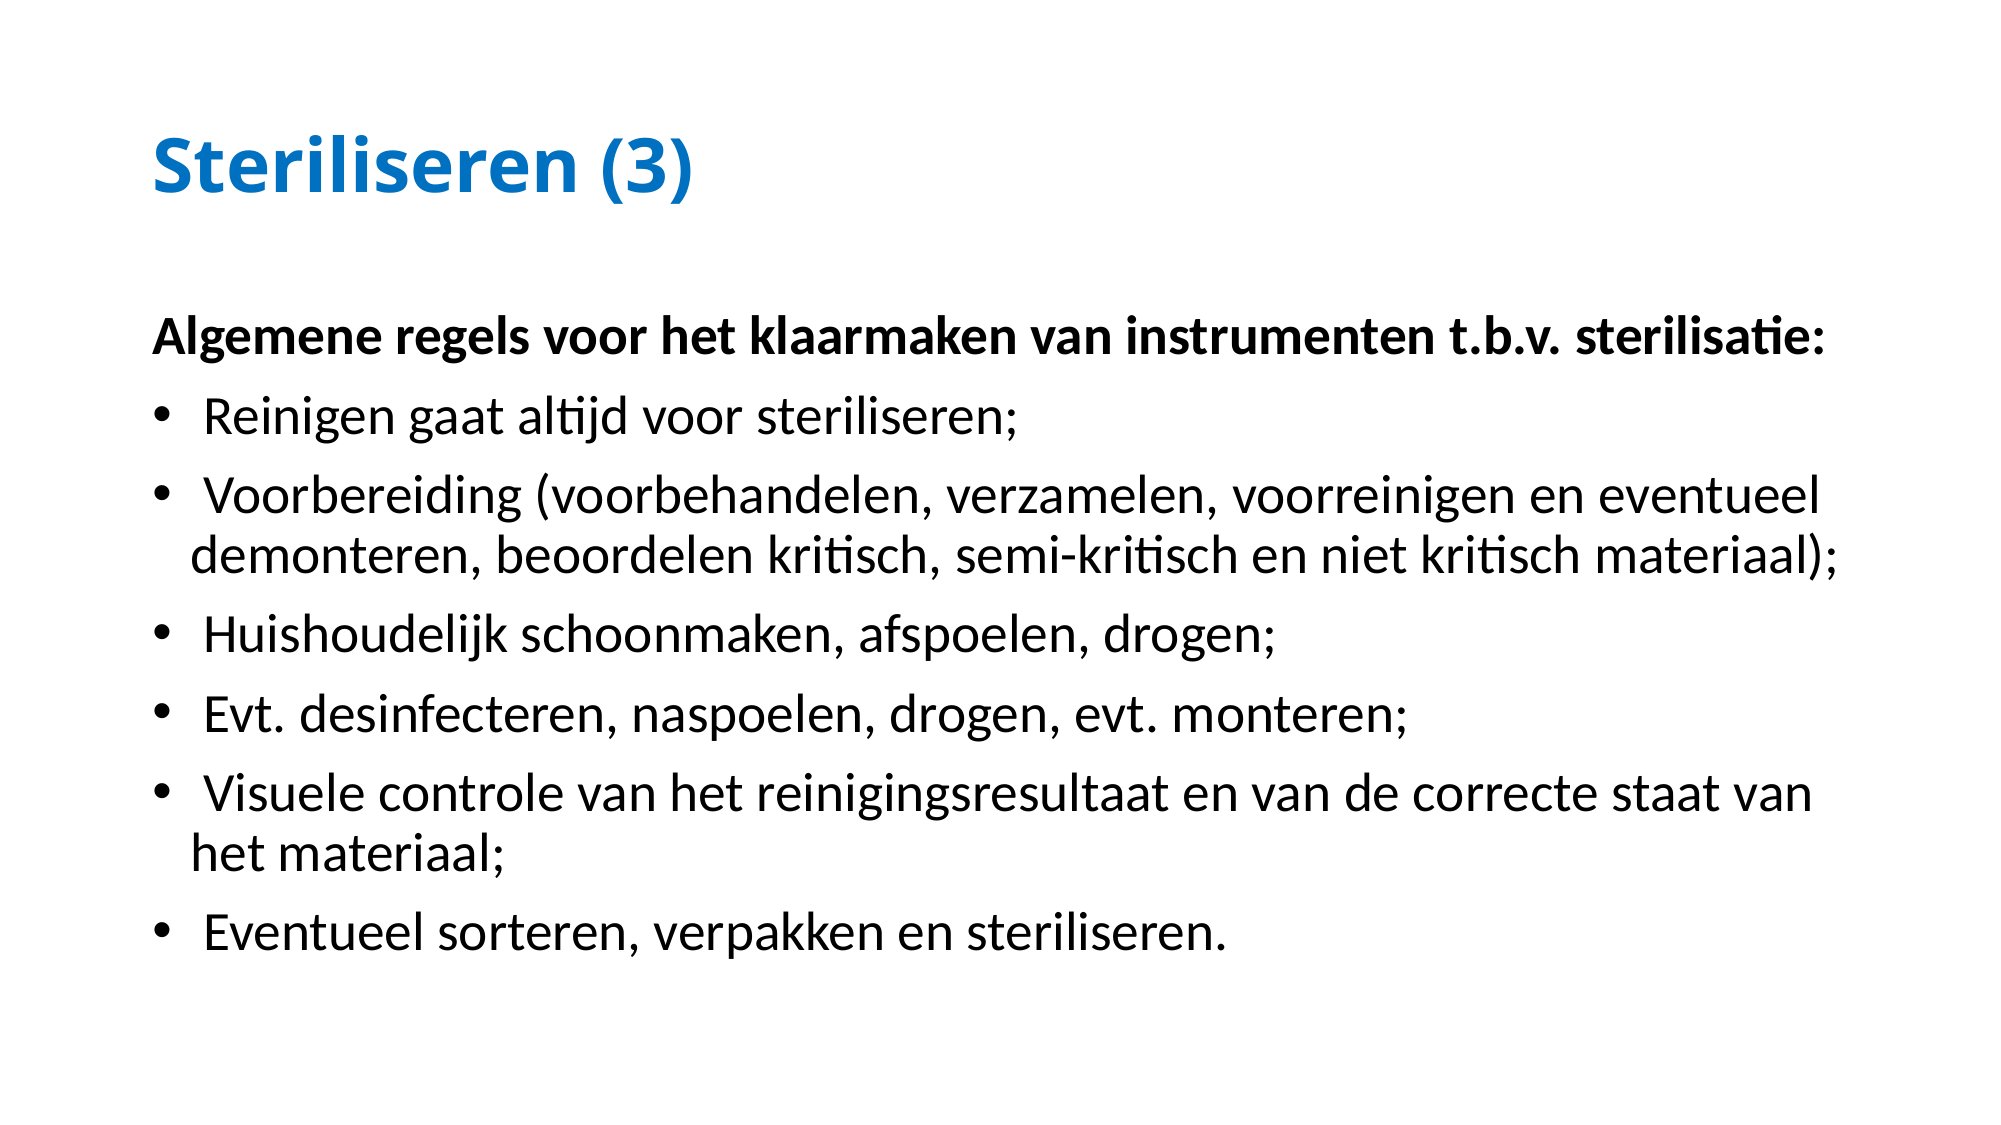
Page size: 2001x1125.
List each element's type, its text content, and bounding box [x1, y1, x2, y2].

title Steriliseren (3) [137, 59, 1863, 278]
list Algemene regels voor het klaarmaken van instrumenten t.b.v. sterilisatie: Reinigen gaat altijd voor steriliseren; Voorbereiding (voorbehandelen, verzamelen, voorreinigen en eventueel demonteren, beoordelen kritisch, semi-kritisch en niet kritisch materiaal); Huishoudelijk schoonmaken, afspoelen, drogen; Evt. desinfecteren, naspoelen, drogen, evt. monteren; Visuele controle van het reinigingsresultaat en van de correcte staat van het materiaal; Eventueel sorteren, verpakken en steriliseren. [137, 299, 1863, 1014]
